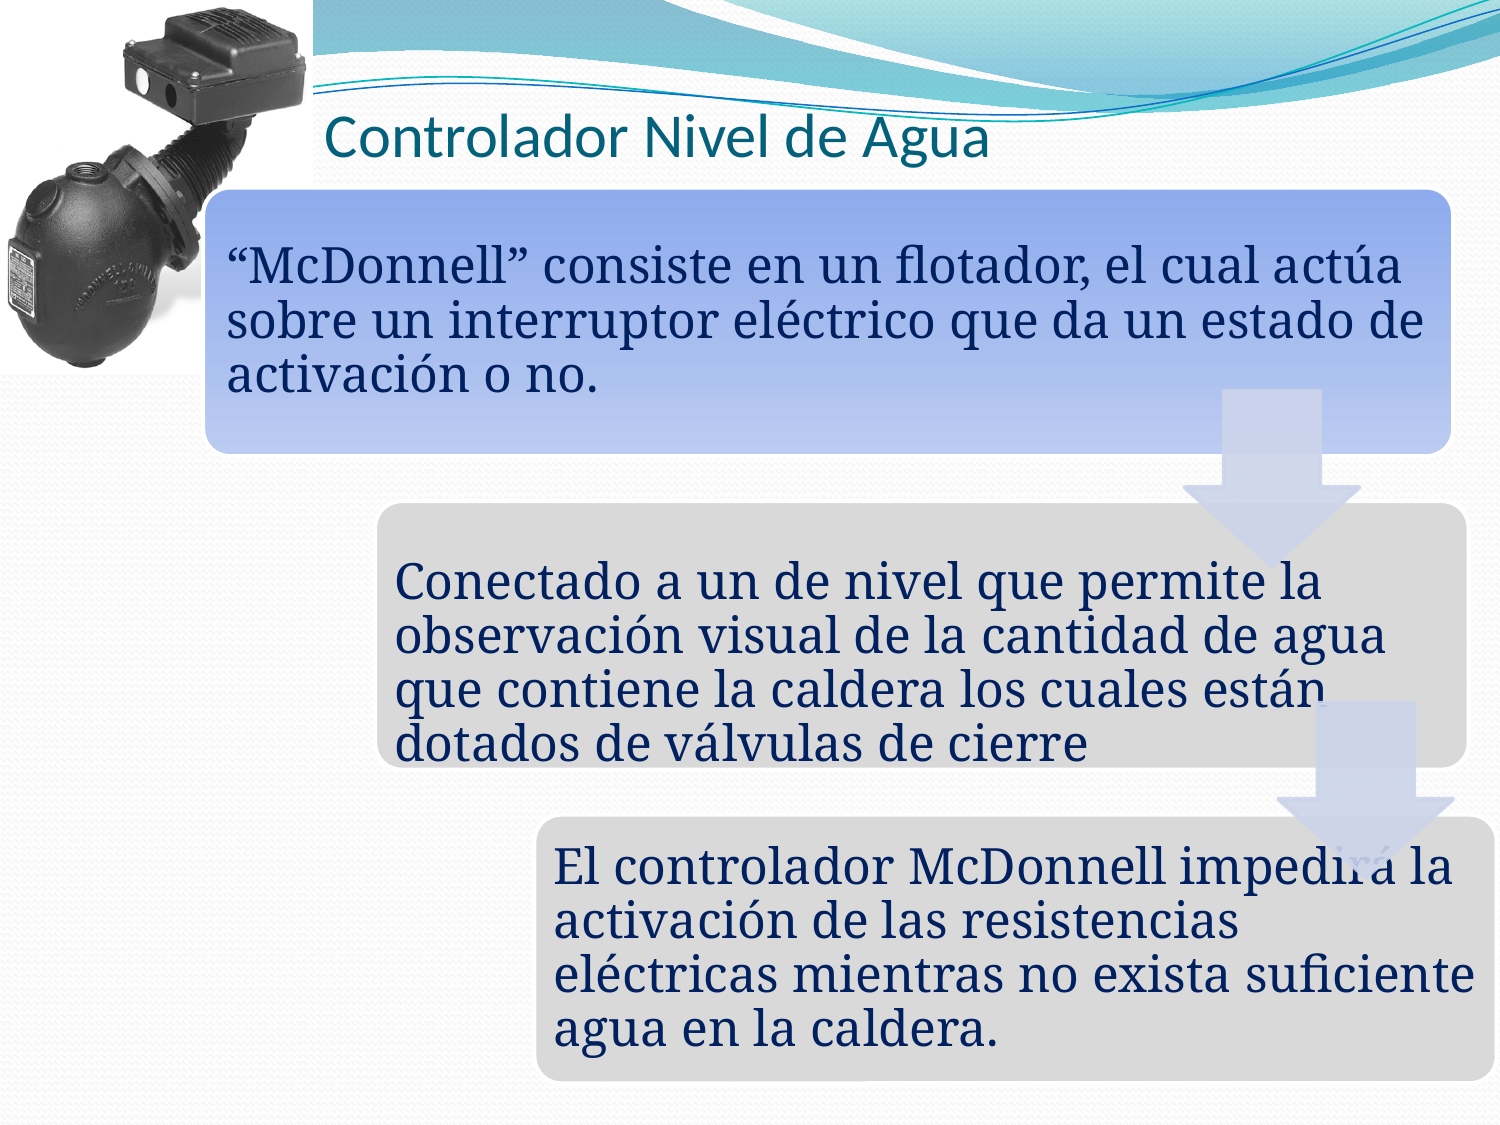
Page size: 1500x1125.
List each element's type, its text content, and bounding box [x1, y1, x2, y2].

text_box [248, 187, 1500, 1084]
picture [0, 0, 313, 376]
title Controlador Nivel de Agua [324, 87, 1500, 171]
